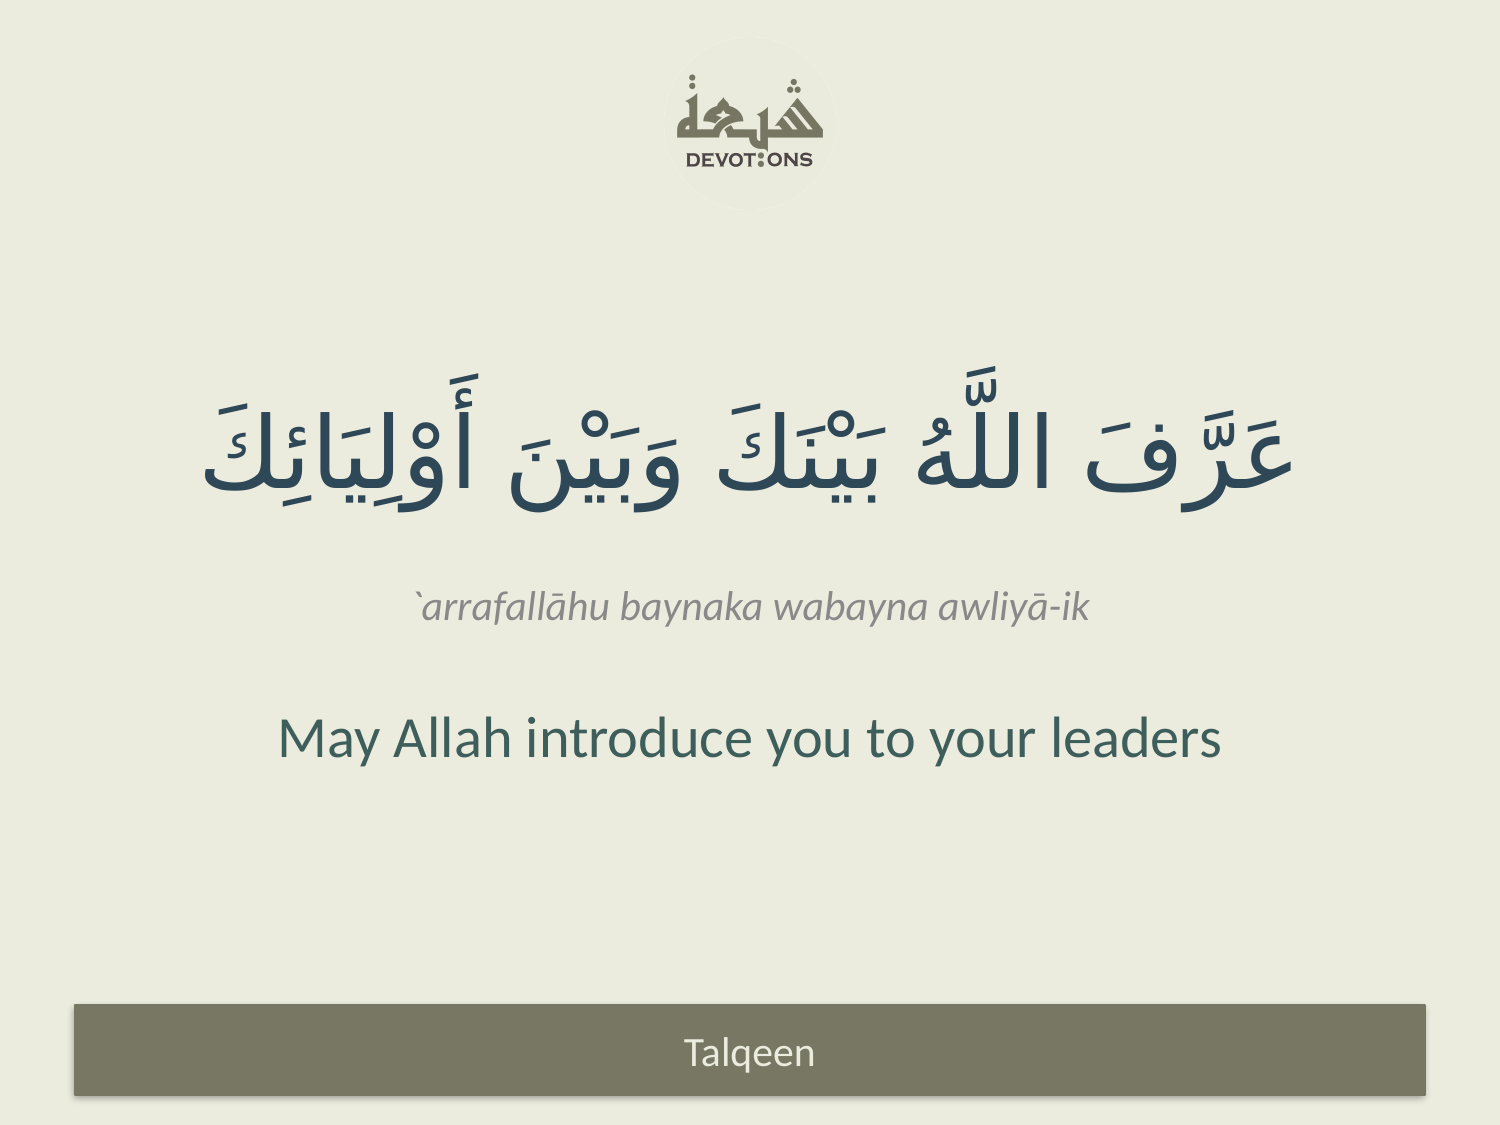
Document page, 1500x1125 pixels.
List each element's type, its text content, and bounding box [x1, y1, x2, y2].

picture [656, 29, 844, 218]
text_box عَرَّفَ اللَّهُ بَيْنَكَ وَبَيْنَ أَوْلِيَائِكَ `arrafallāhu baynaka wabayna awliyā-ik May Allah introduce you to your leaders [74, 381, 1425, 776]
text_box [74, 1004, 1426, 1096]
text_box Talqeen [669, 1017, 831, 1083]
